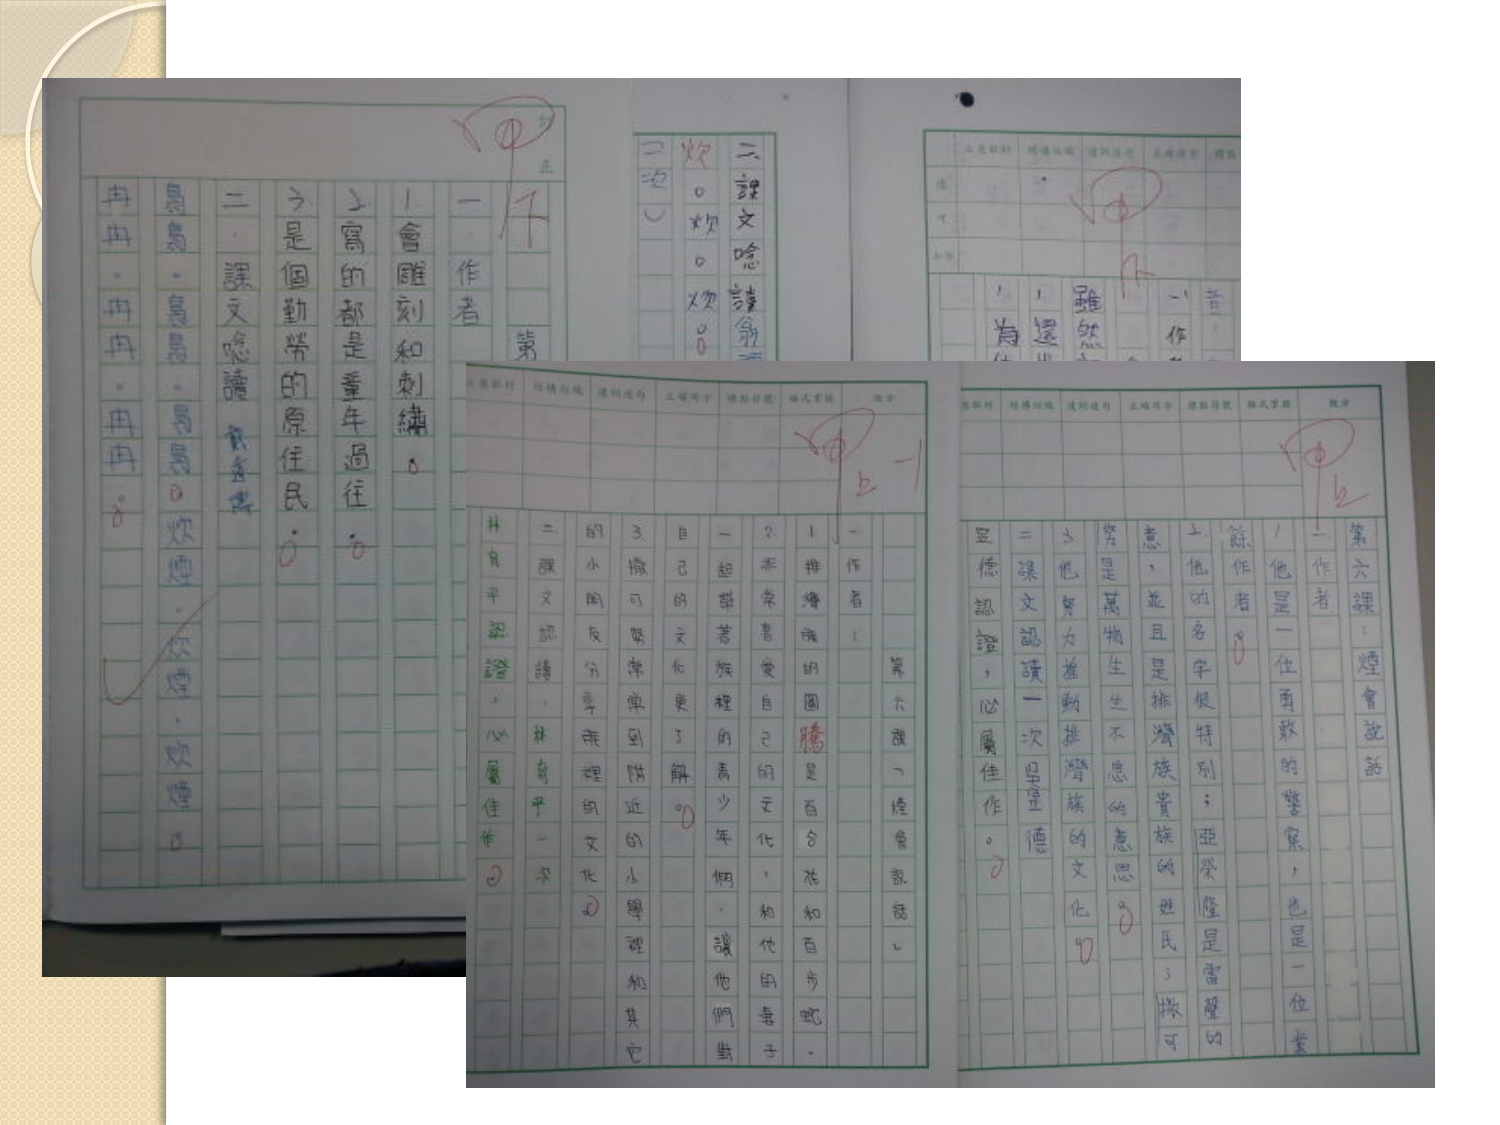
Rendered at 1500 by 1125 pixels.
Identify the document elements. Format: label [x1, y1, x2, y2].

picture [42, 77, 1436, 1089]
